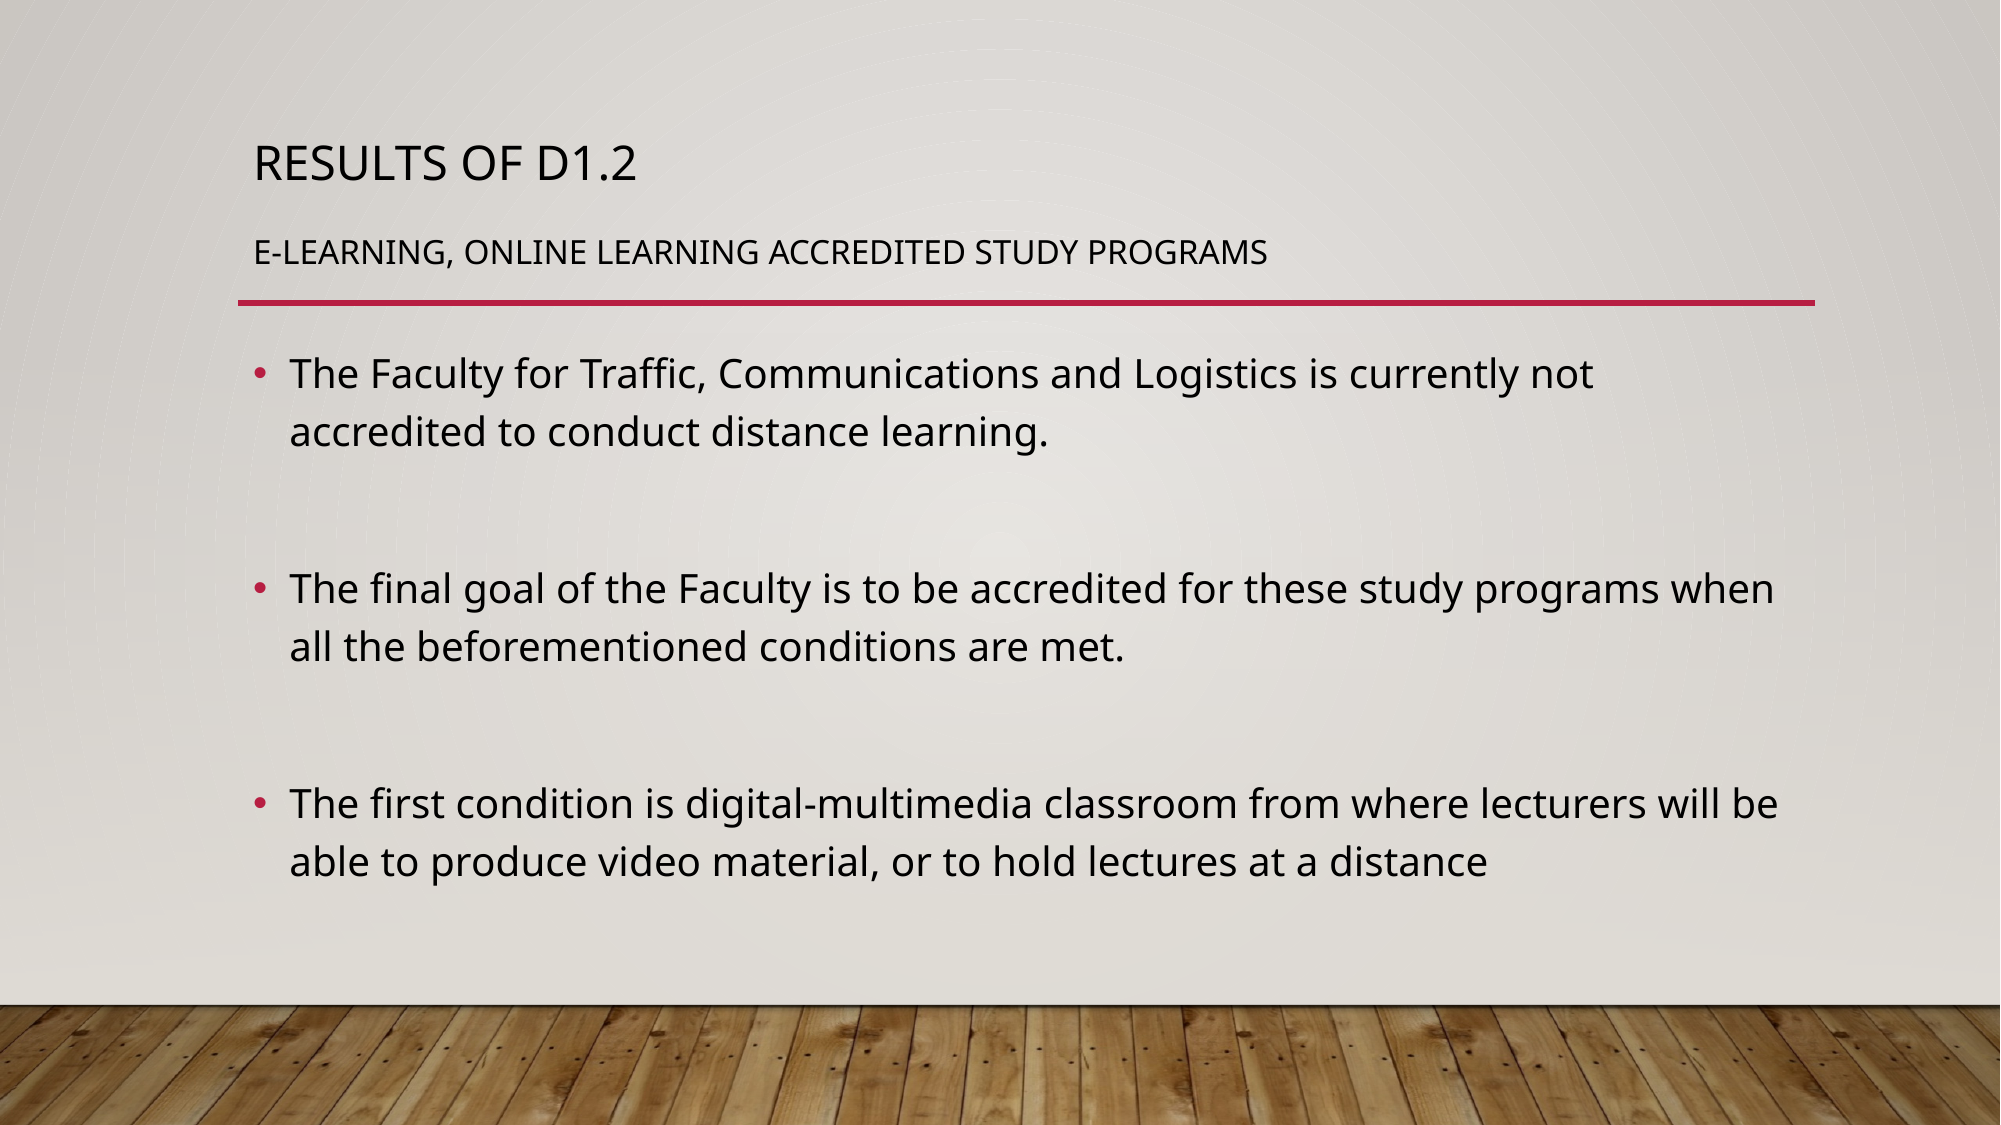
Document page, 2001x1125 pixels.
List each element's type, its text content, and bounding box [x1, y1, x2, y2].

picture [0, 1005, 2000, 1125]
list The Faculty for Traffic, Communications and Logistics is currently not accredited to conduct distance learning. The final goal of the Faculty is to be accredited for these study programs when all the beforementioned conditions are met. The first condition is digital-multimedia classroom from where lecturers will be able to produce video material, or to hold lectures at a distance [238, 330, 1814, 897]
title Results of d1.2 E-learning, online learning accredited study programs [238, 131, 1814, 305]
